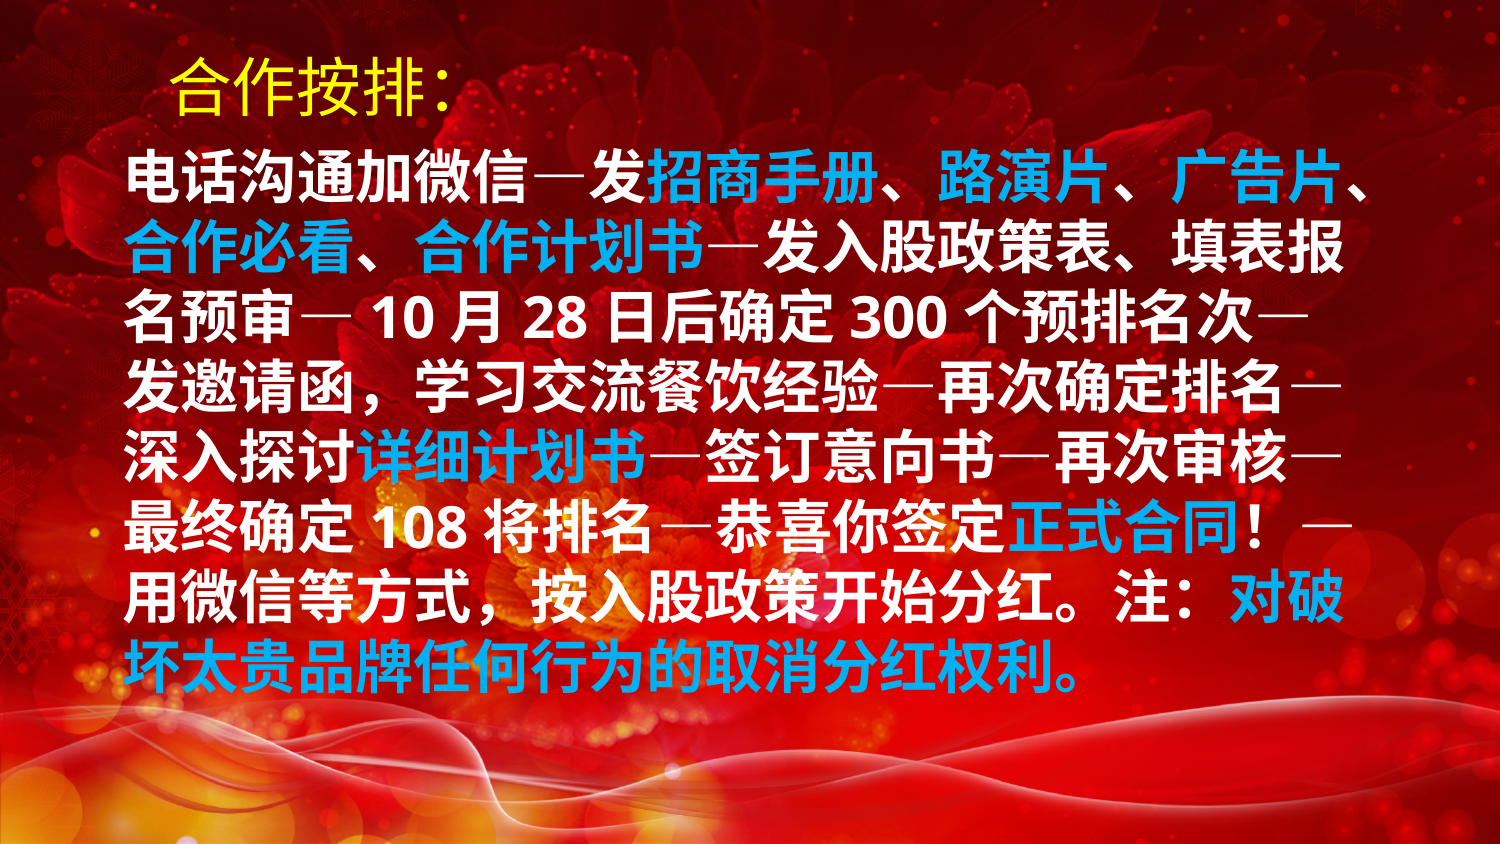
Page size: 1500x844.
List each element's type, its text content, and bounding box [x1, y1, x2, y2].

text_box 电话沟通加微信—发招商手册、路演片、广告片、合作必看、合作计划书—发入股政策表、填表报名预审—10月28日后确定300个预排名次—发邀请函，学习交流餐饮经验—再次确定排名—深入探讨详细计划书—签订意向书—再次审核—最终确定108将排名—恭喜你签定正式合同！—用微信等方式，按入股政策开始分红。注：对破坏太贵品牌任何行为的取消分红权利。 [107, 133, 1385, 708]
picture [0, 0, 1500, 844]
title 合作按排： [89, 48, 569, 134]
